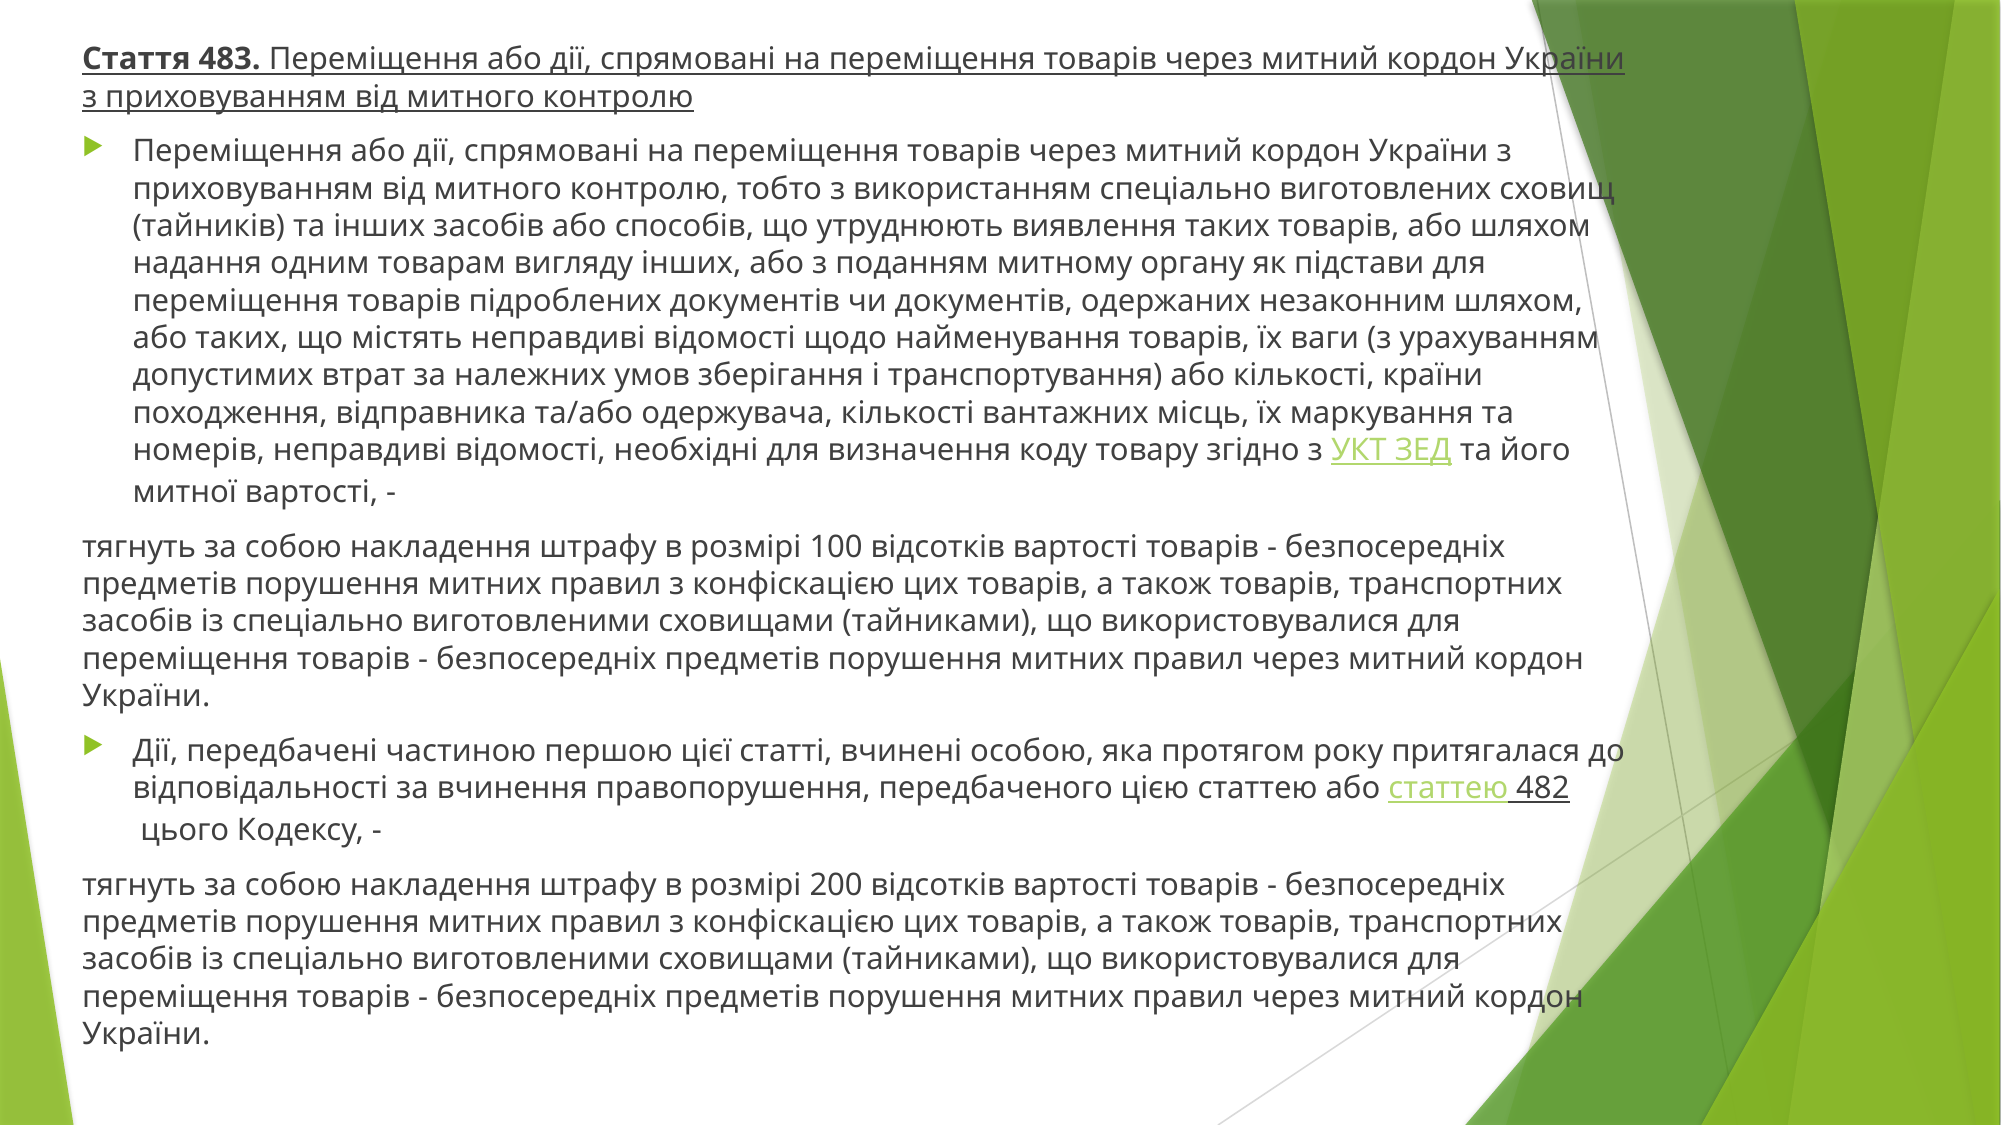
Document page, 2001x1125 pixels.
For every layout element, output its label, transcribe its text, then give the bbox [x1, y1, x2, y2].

list Стаття 483. Переміщення або дії, спрямовані на переміщення товарів через митний кордон України з приховуванням від митного контролю Переміщення або дії, спрямовані на переміщення товарів через митний кордон України з приховуванням від митного контролю, тобто з використанням спеціально виготовлених сховищ (тайників) та інших засобів або способів, що утруднюють виявлення таких товарів, або шляхом надання одним товарам вигляду інших, або з поданням митному органу як підстави для переміщення товарів підроблених документів чи документів, одержаних незаконним шляхом, або таких, що містять неправдиві відомості щодо найменування товарів, їх ваги (з урахуванням допустимих втрат за належних умов зберігання і транспортування) або кількості, країни походження, відправника та/або одержувача, кількості вантажних місць, їх маркування та номерів, неправдиві відомості, необхідні для визначення коду товару згідно з УКТ ЗЕД та його митної вартості, - тягнуть за собою накладення штрафу в розмірі 100 відсотків вартості товарів - безпосередніх предметів порушення митних правил з конфіскацією цих товарів, а також товарів, транспортних засобів із спеціально виготовленими сховищами (тайниками), що використовувалися для переміщення товарів - безпосередніх предметів порушення митних правил через митний кордон України. Дії, передбачені частиною першою цієї статті, вчинені особою, яка протягом року притягалася до відповідальності за вчинення правопорушення, передбаченого цією статтею або статтею 482 цього Кодексу, - тягнуть за собою накладення штрафу в розмірі 200 відсотків вартості товарів - безпосередніх предметів порушення митних правил з конфіскацією цих товарів, а також товарів, транспортних засобів із спеціально виготовленими сховищами (тайниками), що використовувалися для переміщення товарів - безпосередніх предметів порушення митних правил через митний кордон України. [67, 31, 1641, 1068]
